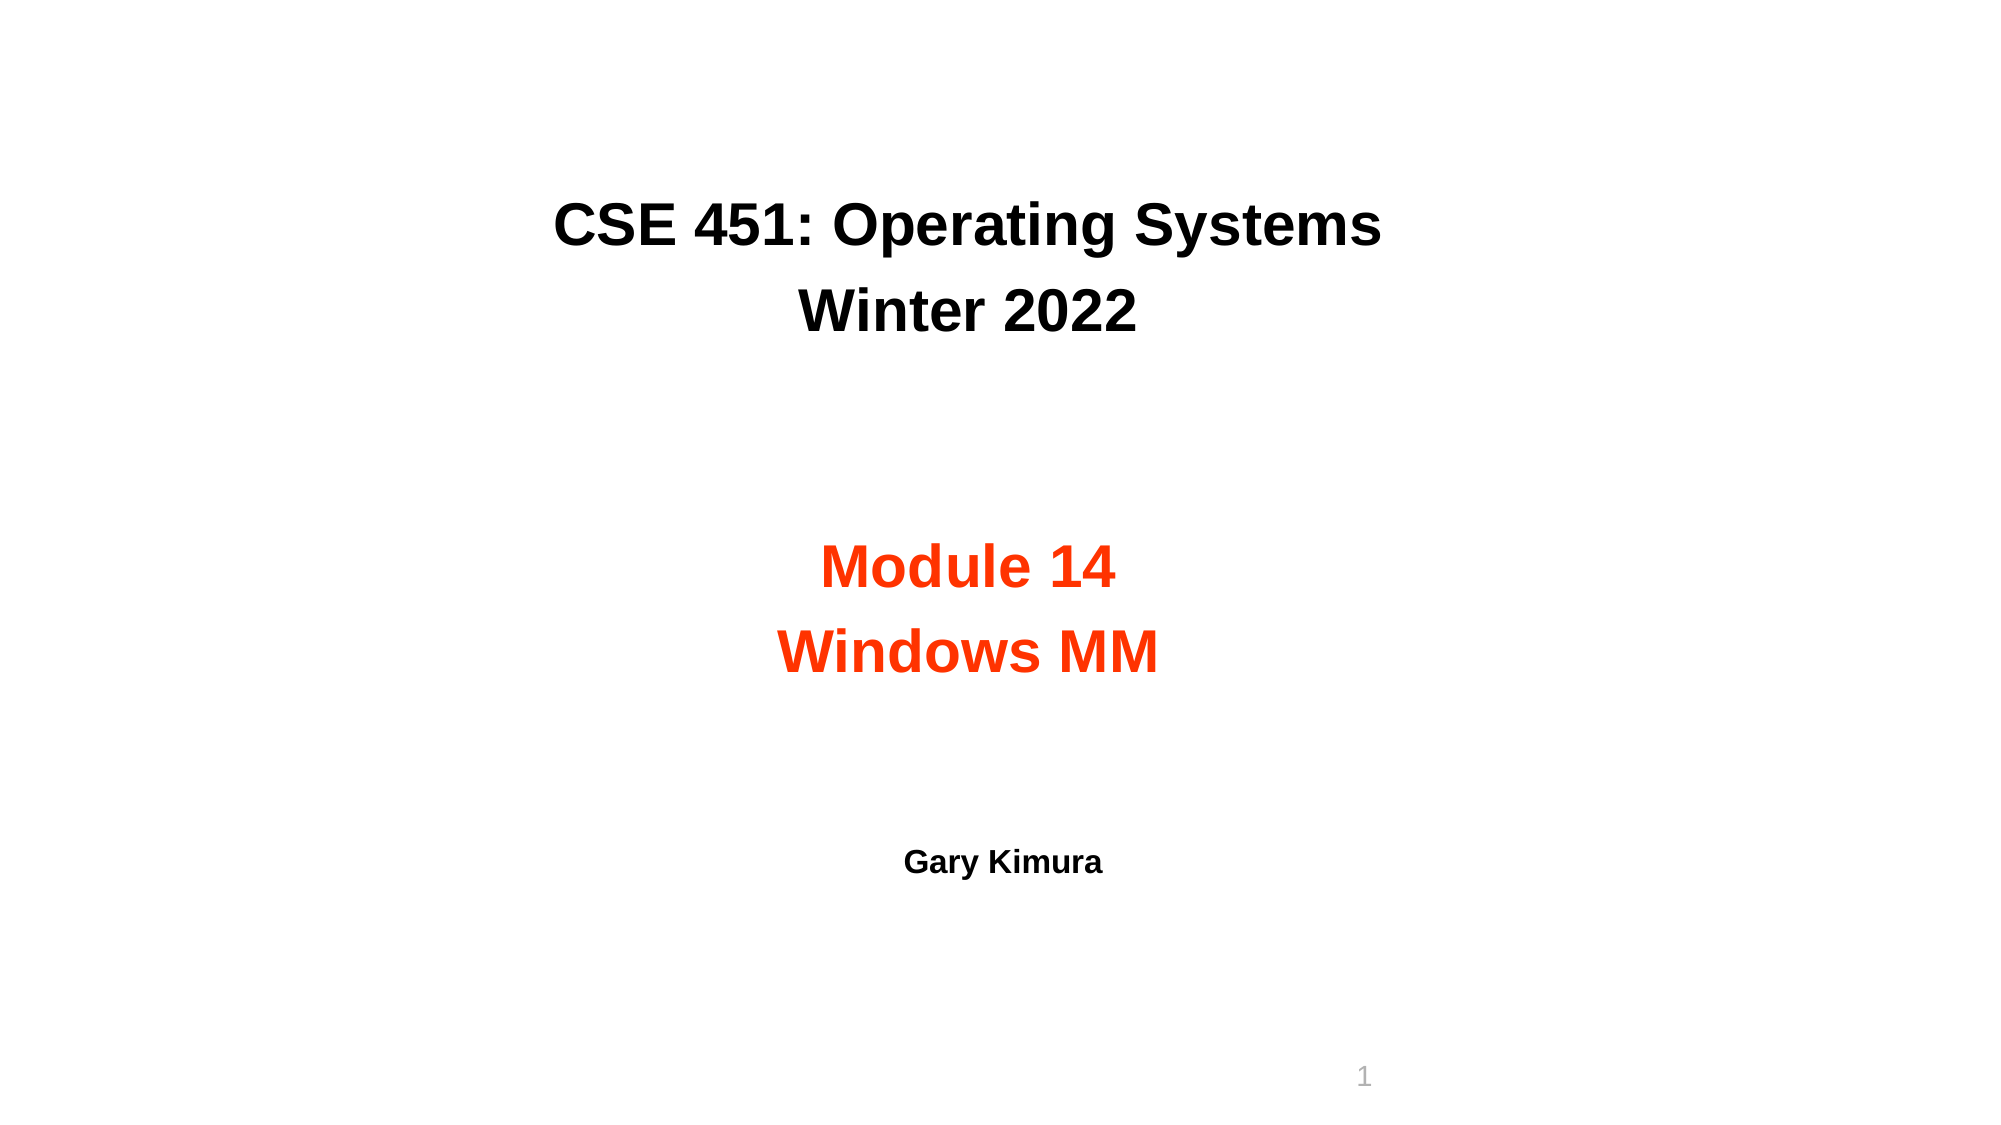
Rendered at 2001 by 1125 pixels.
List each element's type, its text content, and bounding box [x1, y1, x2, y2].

slide_number 1 [1074, 1050, 1388, 1100]
title CSE 451: Operating Systems Winter 2022 Module 14 Windows MM [75, 168, 1863, 690]
list Gary Kimura [899, 800, 1108, 1125]
